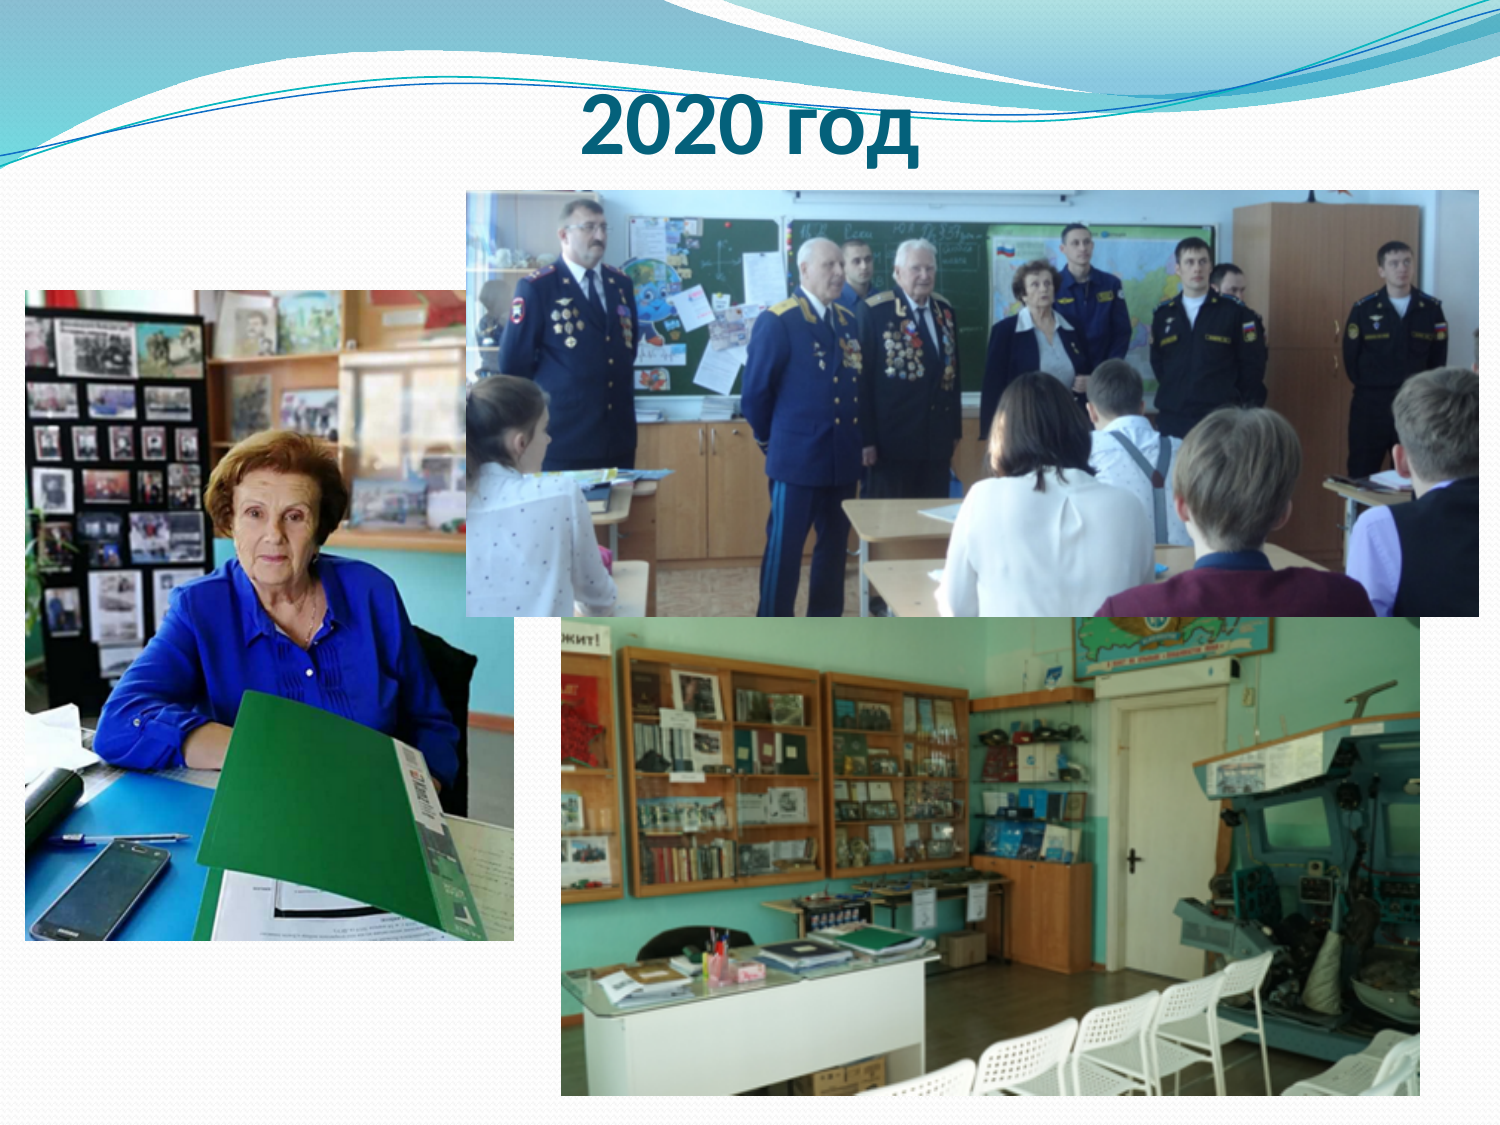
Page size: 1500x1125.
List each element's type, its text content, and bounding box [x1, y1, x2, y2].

picture [25, 290, 514, 941]
picture [560, 627, 1420, 1096]
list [466, 190, 1479, 617]
title 2020 год [75, 66, 1425, 173]
